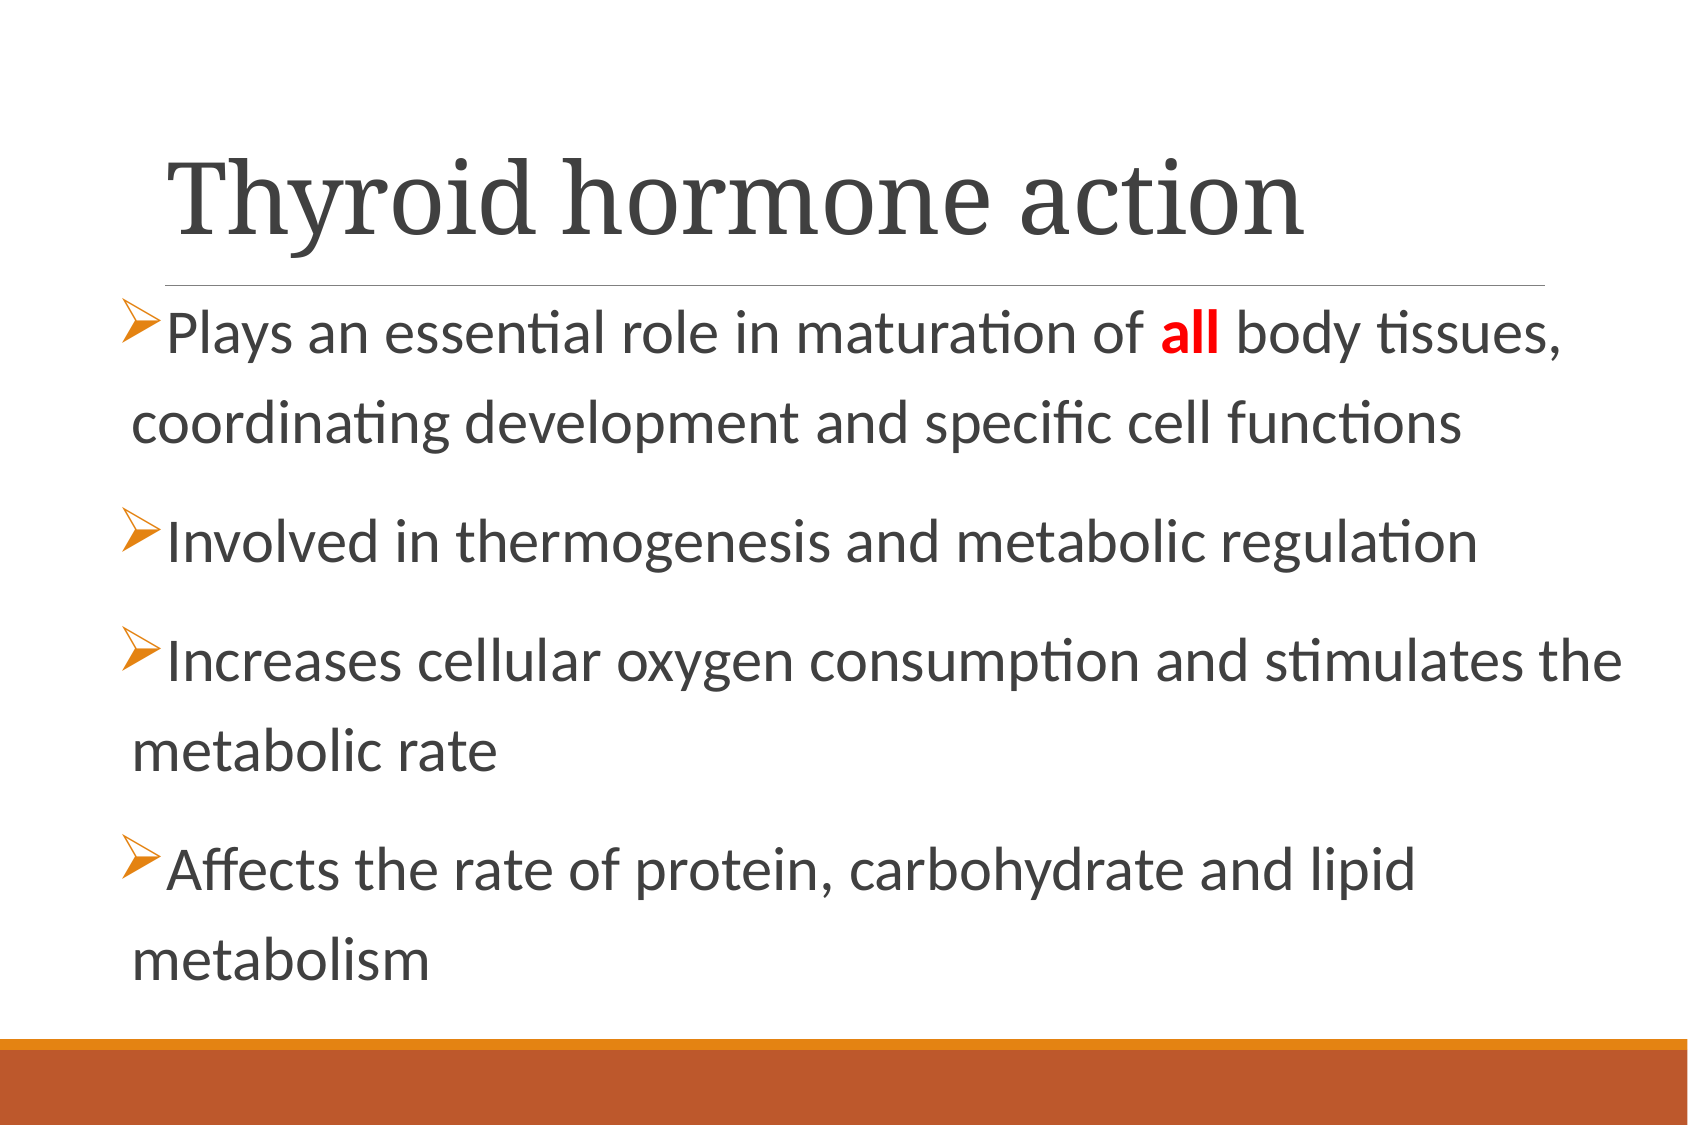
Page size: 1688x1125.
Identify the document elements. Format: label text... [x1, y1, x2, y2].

list Plays an essential role in maturation of all body tissues, coordinating development and specific cell functions Involved in thermogenesis and metabolic regulation Increases cellular oxygen consumption and stimulates the metabolic rate Affects the rate of protein, carbohydrate and lipid metabolism [116, 268, 1661, 971]
title Thyroid hormone action [151, 24, 1544, 263]
